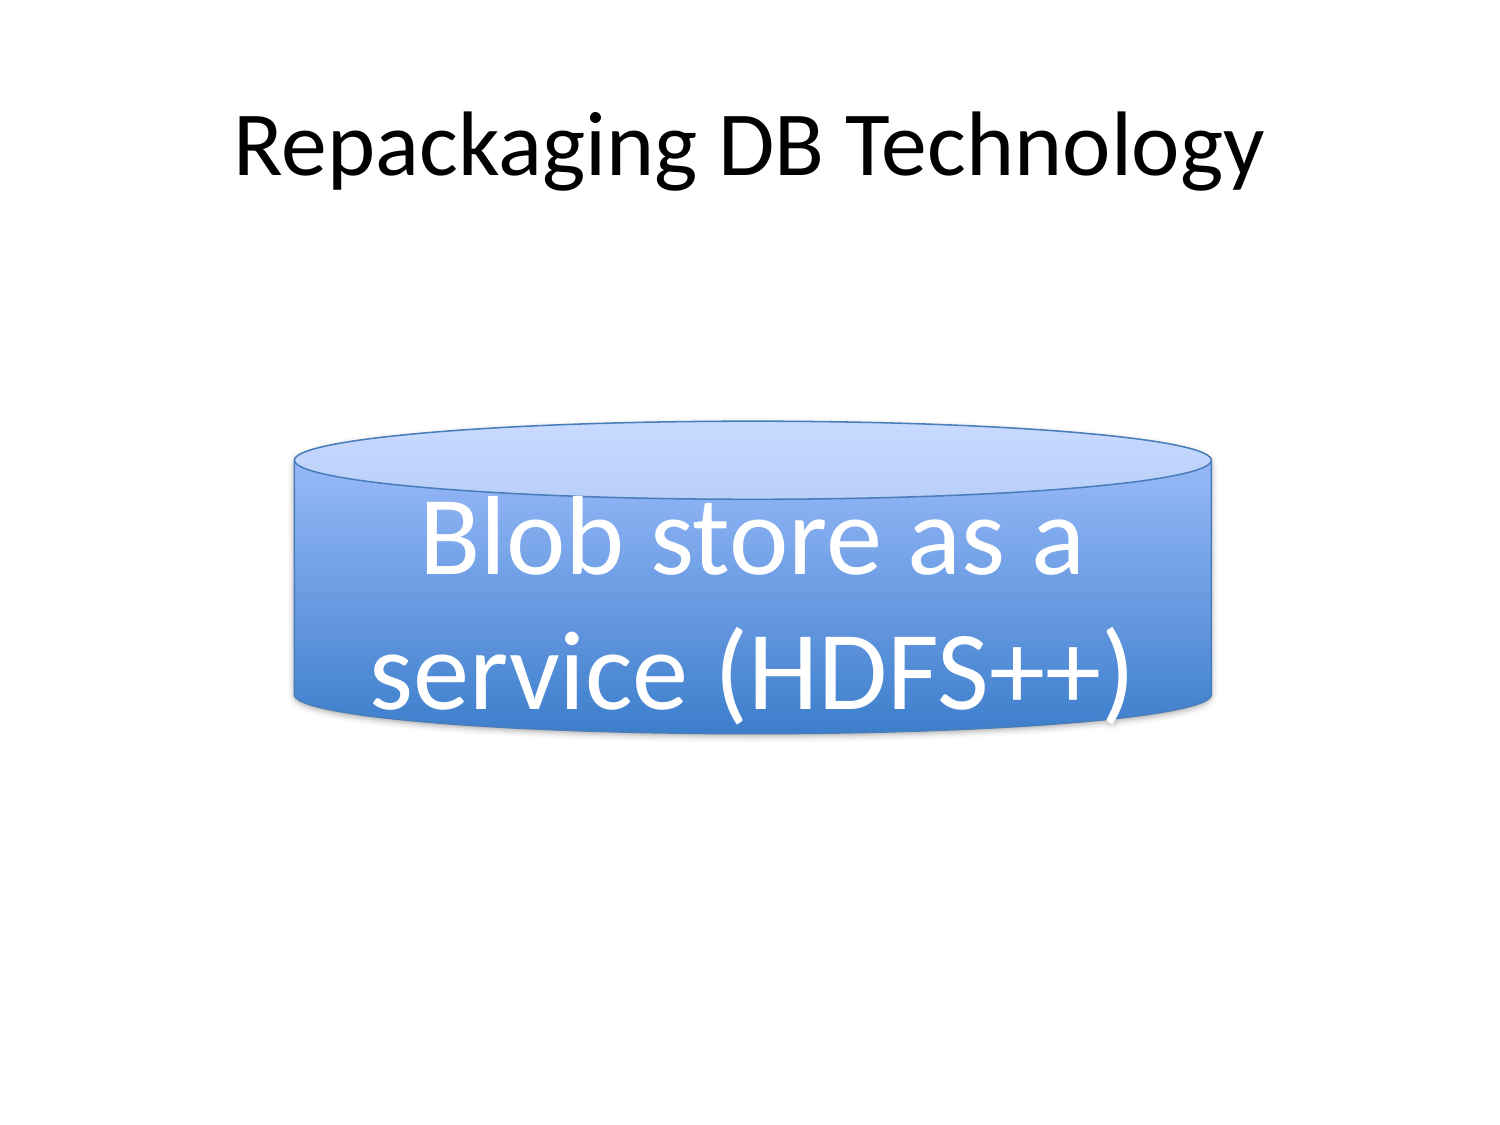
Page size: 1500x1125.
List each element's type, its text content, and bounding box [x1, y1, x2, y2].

text_box Blob store as a service (HDFS++) [293, 420, 1213, 735]
title Repackaging DB Technology [75, 45, 1425, 233]
